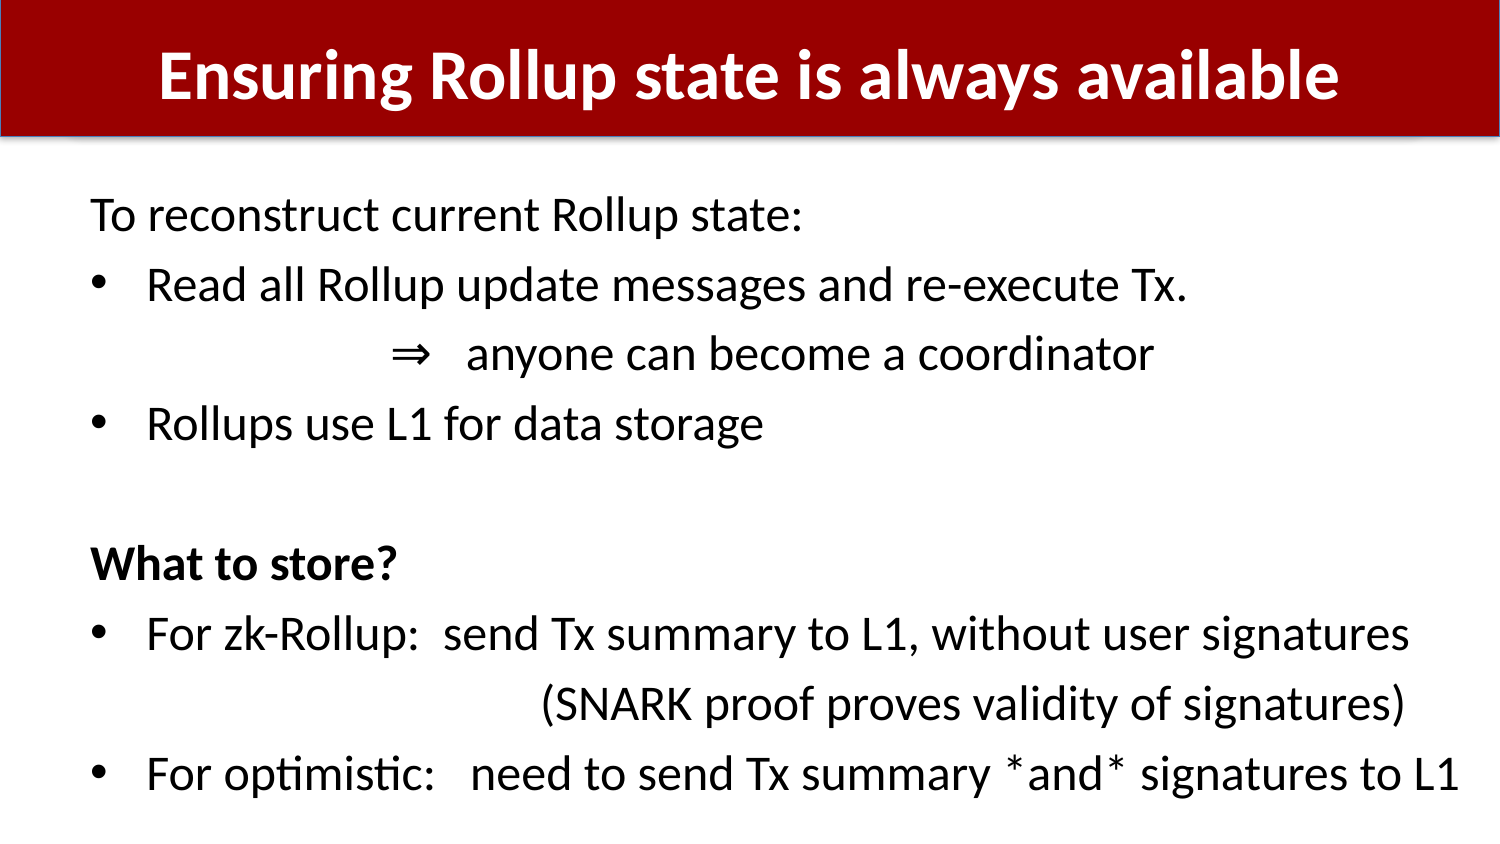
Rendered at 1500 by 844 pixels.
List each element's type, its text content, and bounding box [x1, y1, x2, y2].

title Ensuring Rollup state is always available [75, 20, 1425, 123]
list To reconstruct current Rollup state: Read all Rollup update messages and re-execute Tx. ⇒ anyone can become a coordinator Rollups use L1 for data storage What to store? For zk-Rollup: send Tx summary to L1, without user signatures (SNARK proof proves validity of signatures) For optimistic: need to send Tx summary *and* signatures to L1 [74, 173, 1500, 844]
